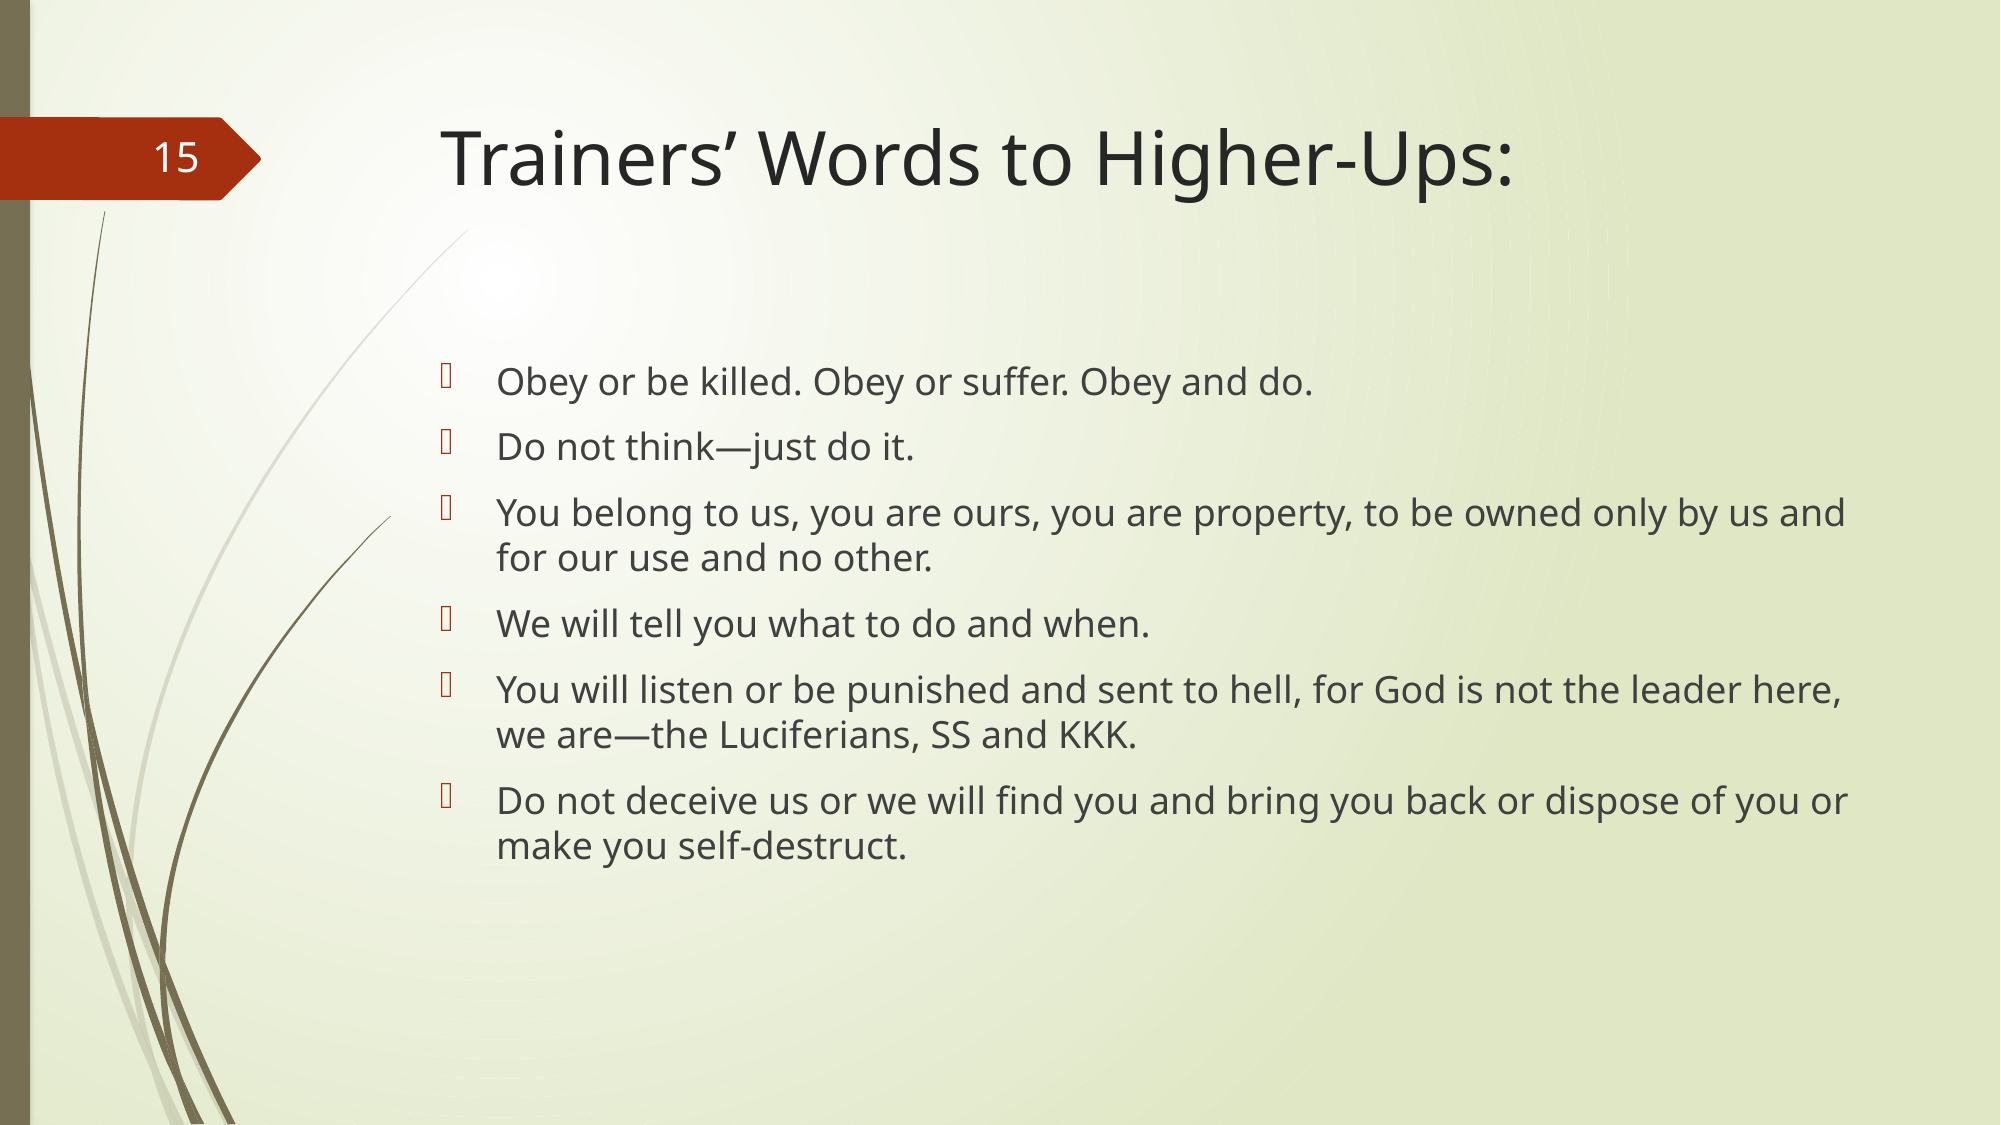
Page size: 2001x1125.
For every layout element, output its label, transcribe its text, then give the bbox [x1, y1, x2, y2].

slide_number 15 [87, 129, 216, 190]
title Trainers’ Words to Higher-Ups: [425, 102, 1888, 313]
list Obey or be killed. Obey or suffer. Obey and do. Do not think—just do it. You belong to us, you are ours, you are property, to be owned only by us and for our use and no other. We will tell you what to do and when. You will listen or be punished and sent to hell, for God is not the leader here, we are—the Luciferians, SS and KKK. Do not deceive us or we will find you and bring you back or dispose of you or make you self-destruct. [424, 350, 1888, 970]
